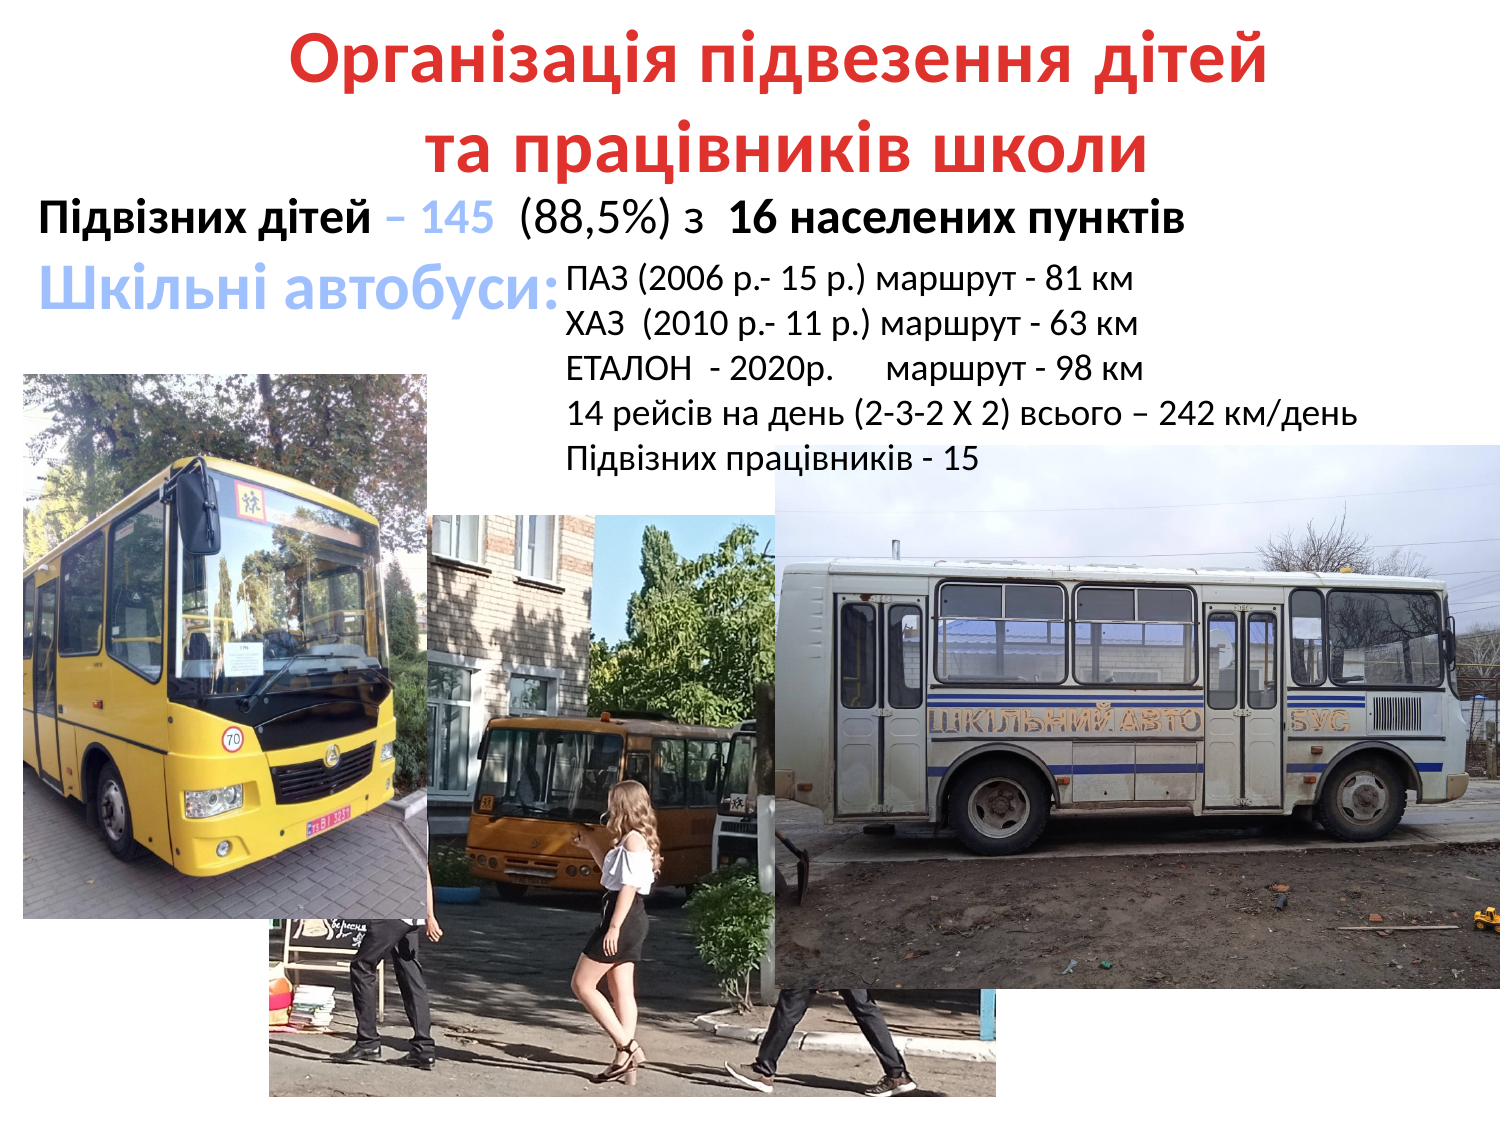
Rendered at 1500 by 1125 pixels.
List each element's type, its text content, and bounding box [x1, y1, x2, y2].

text_box Організація підвезення дітей та працівників школи [274, 0, 1303, 195]
text_box ПАЗ (2006 р.- 15 р.) маршрут - 81 км ХАЗ (2010 р.- 11 р.) маршрут - 63 км ЕТАЛОН - 2020р. маршрут - 98 км 14 рейсів на день (2-3-2 Х 2) всього – 242 км/день Підвізних працівників - 15 [550, 246, 1383, 513]
picture [23, 374, 1500, 1097]
text_box Підвізних дітей – 145 (88,5%) з 16 населених пунктів Шкільні автобуси: [23, 175, 1202, 331]
